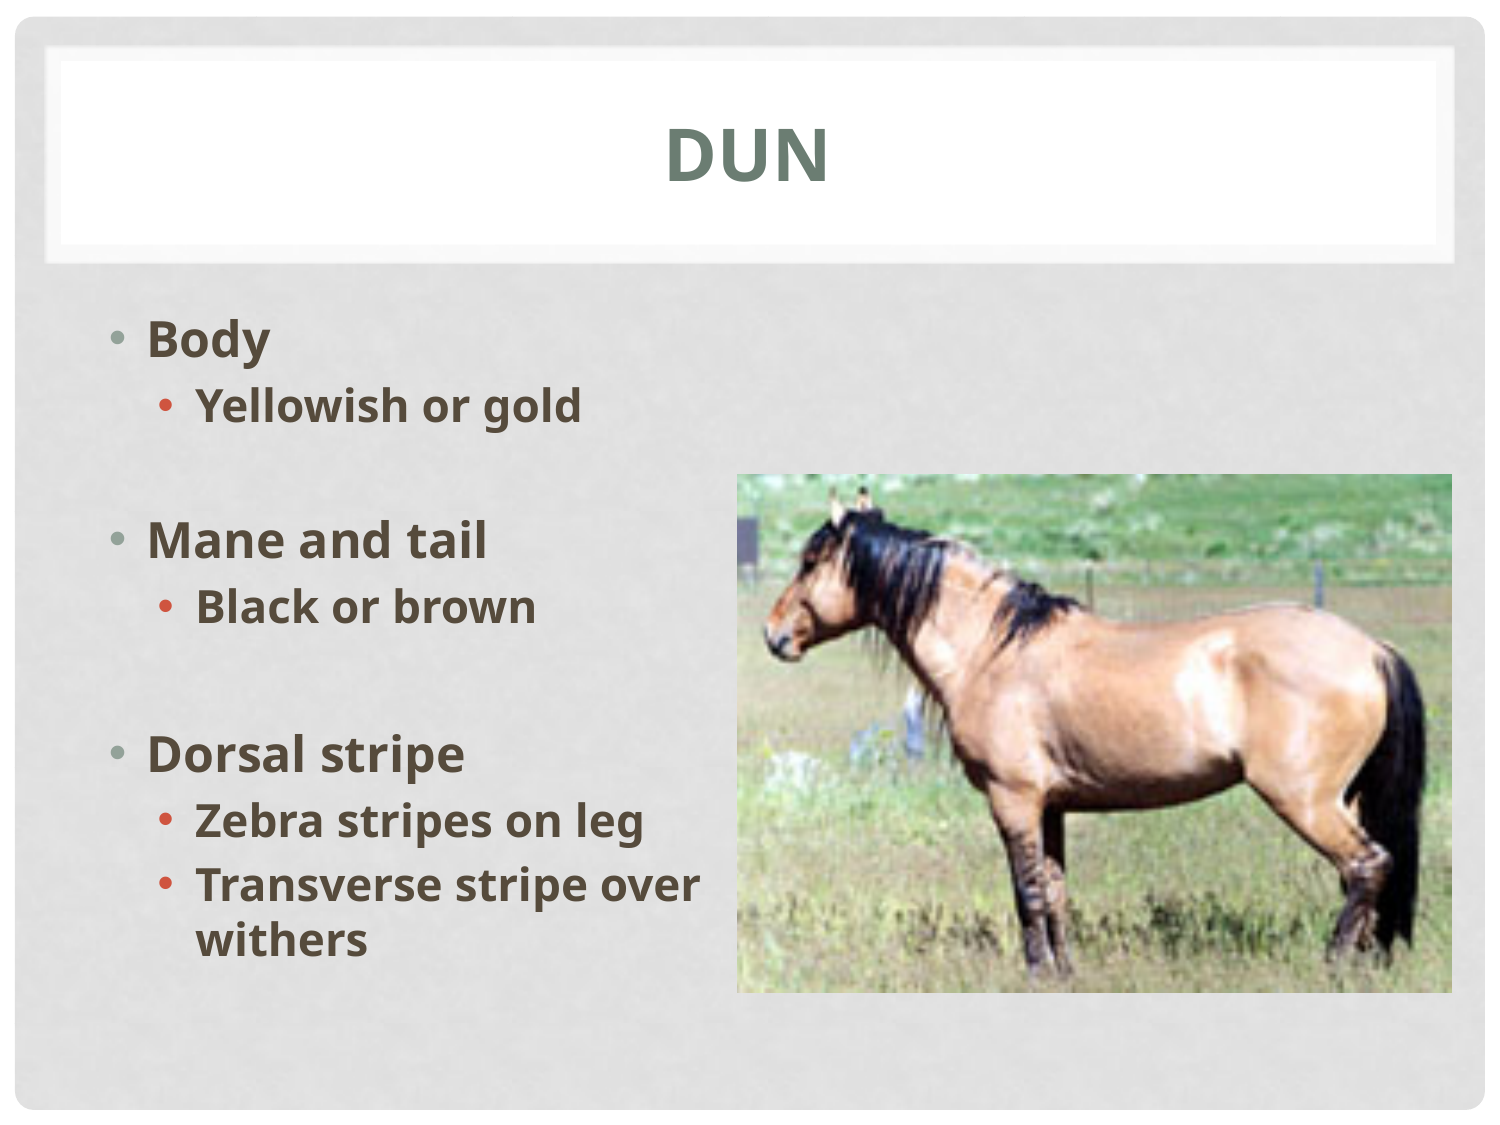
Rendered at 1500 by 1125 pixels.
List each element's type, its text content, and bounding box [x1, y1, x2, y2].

picture [737, 474, 1452, 993]
list Body Yellowish or gold Mane and tail Black or brown Dorsal stripe Zebra stripes on leg Transverse stripe over withers [75, 299, 750, 1063]
title Dun [69, 66, 1425, 238]
